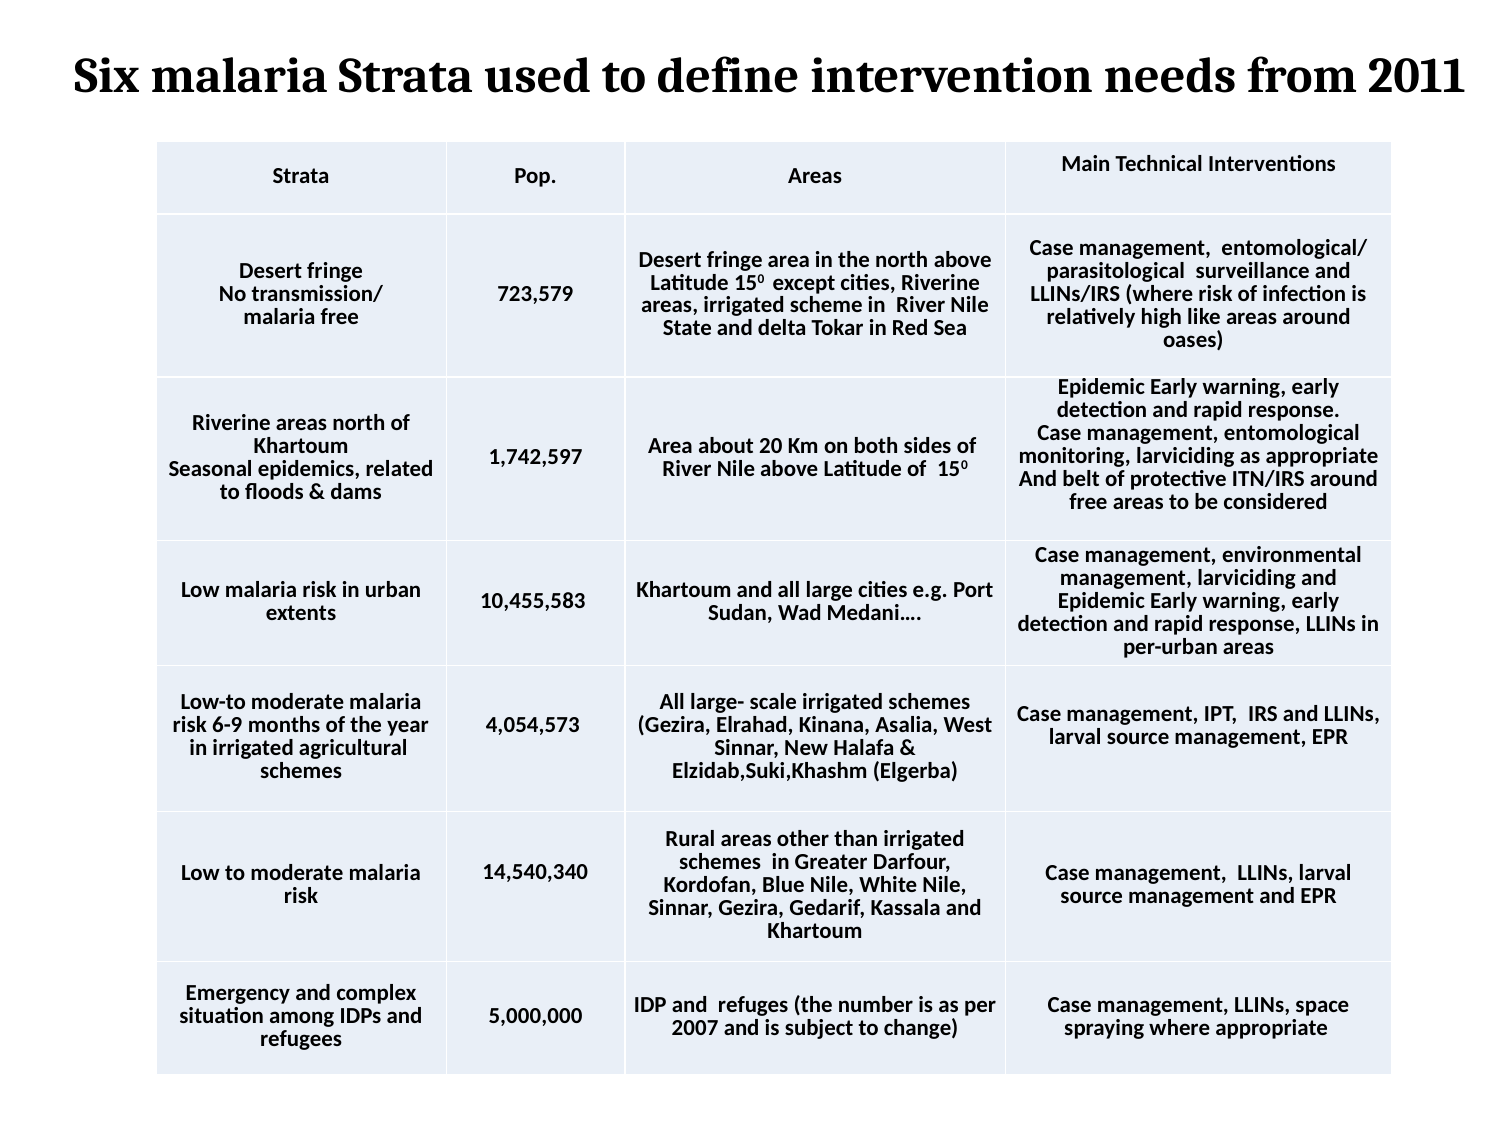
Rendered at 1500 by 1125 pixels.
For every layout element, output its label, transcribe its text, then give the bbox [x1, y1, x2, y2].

table_cell 5,000,000 [447, 962, 624, 1074]
table_cell Riverine areas north of Khartoum Seasonal epidemics, related to floods & dams [157, 378, 446, 540]
table_cell IDP and refuges (the number is as per 2007 and is subject to change) [626, 962, 1005, 1074]
table_cell Khartoum and all large cities e.g. Port Sudan, Wad Medani…. [626, 541, 1005, 665]
table_cell Case management, entomological/ parasitological surveillance and LLINs/IRS (where risk of infection is relatively high like areas around oases) [1006, 215, 1391, 376]
table_cell Desert fringe area in the north above Latitude 150 except cities, Riverine areas, irrigated scheme in River Nile State and delta Tokar in Red Sea [626, 215, 1005, 376]
table_cell Case management, LLINs, space spraying where appropriate [1006, 962, 1391, 1074]
table_cell Rural areas other than irrigated schemes in Greater Darfour, Kordofan, Blue Nile, White Nile, Sinnar, Gezira, Gedarif, Kassala and Khartoum [626, 812, 1005, 961]
table_header Main Technical Interventions [1006, 142, 1391, 213]
table_cell Desert fringe No transmission/ malaria free [157, 215, 446, 376]
table_cell Low to moderate malaria risk [157, 812, 446, 961]
table_cell Epidemic Early warning, early detection and rapid response. Case management, entomological monitoring, larviciding as appropriate And belt of protective ITN/IRS around free areas to be considered [1006, 378, 1391, 540]
table_cell Low-to moderate malaria risk 6-9 months of the year in irrigated agricultural schemes [157, 666, 446, 811]
table_cell 1,742,597 [447, 378, 624, 540]
table_cell 4,054,573 [447, 666, 624, 811]
table_cell 723,579 [447, 215, 624, 376]
table_cell Low malaria risk in urban extents [157, 541, 446, 665]
table_cell All large- scale irrigated schemes (Gezira, Elrahad, Kinana, Asalia, West Sinnar, New Halafa & Elzidab,Suki,Khashm (Elgerba) [626, 666, 1005, 811]
table_cell Emergency and complex situation among IDPs and refugees [157, 962, 446, 1074]
table_header Strata [157, 142, 446, 213]
text_box Six malaria Strata used to define intervention needs from 2011 [59, 35, 1482, 110]
table_cell Area about 20 Km on both sides of River Nile above Latitude of 150 [626, 378, 1005, 540]
table_cell Case management, IPT, IRS and LLINs, larval source management, EPR [1006, 666, 1391, 811]
table_cell 10,455,583 [447, 541, 624, 665]
table_header Areas [626, 142, 1005, 213]
table_header Pop. [447, 142, 624, 213]
table_cell Case management, LLINs, larval source management and EPR [1006, 812, 1391, 961]
table_cell Case management, environmental management, larviciding and Epidemic Early warning, early detection and rapid response, LLINs in per-urban areas [1006, 541, 1391, 665]
table_cell 14,540,340 [447, 812, 624, 961]
